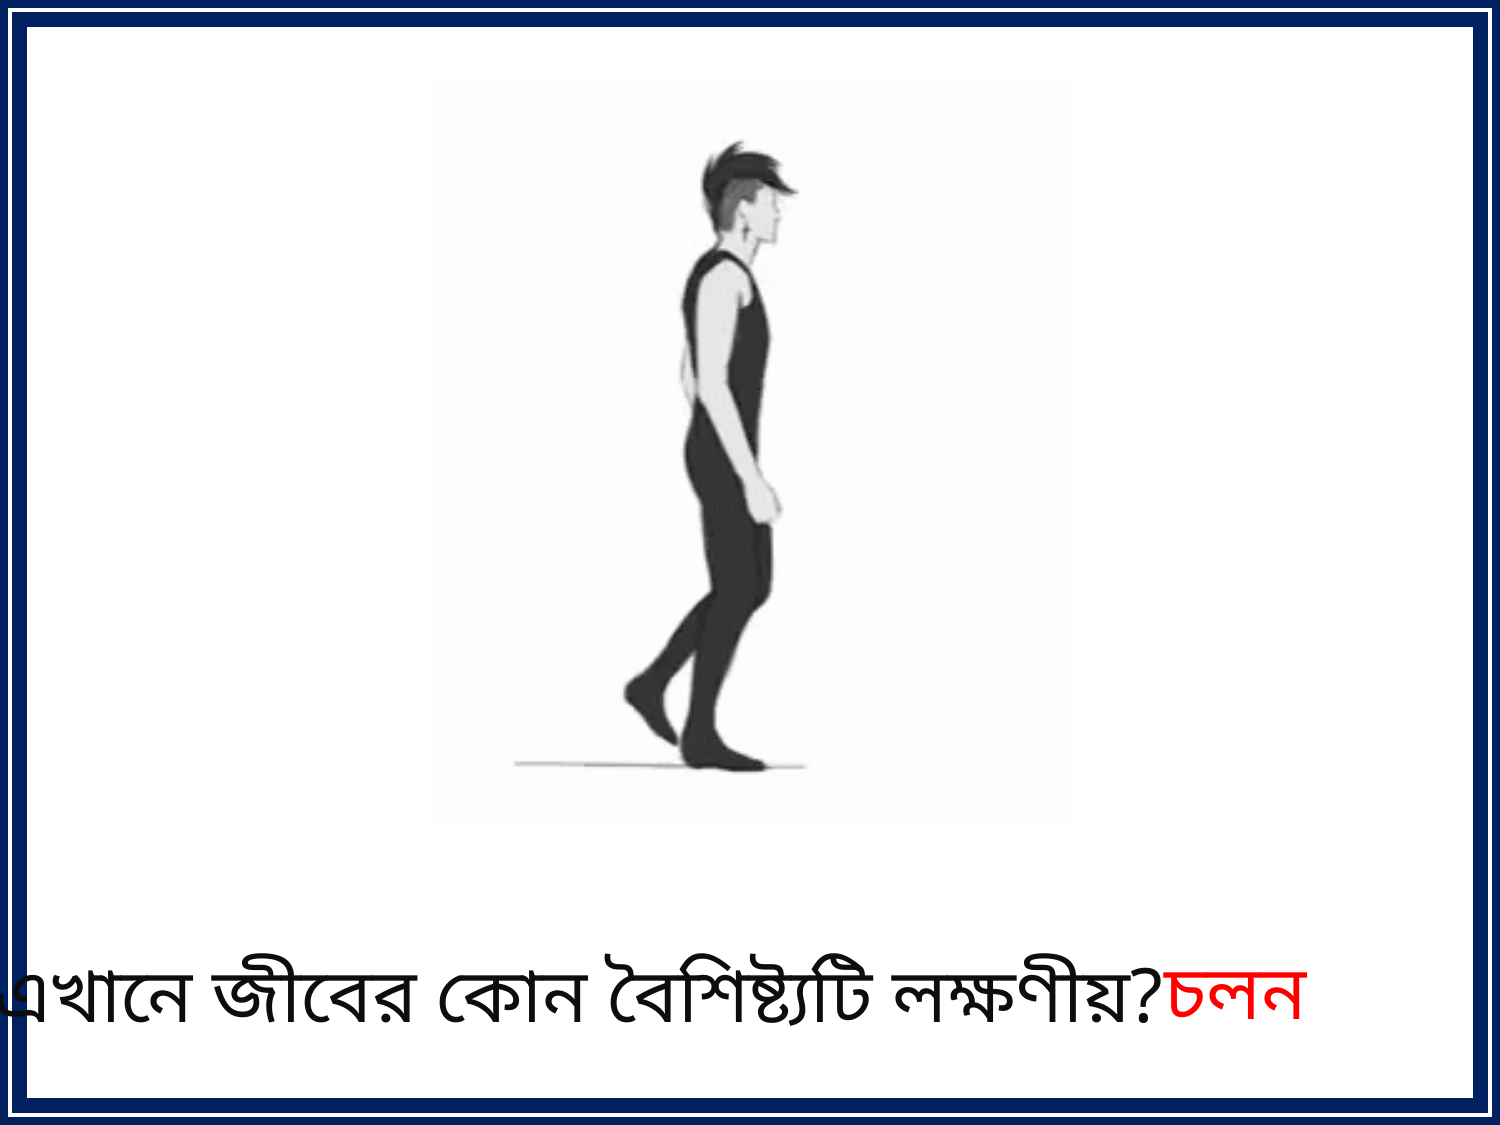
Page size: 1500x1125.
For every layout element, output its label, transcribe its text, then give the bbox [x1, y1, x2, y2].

text_box চলন [1129, 937, 1342, 1043]
picture [435, 80, 1073, 827]
text_box এখানে জীবের কোন বৈশিষ্ট্যটি লক্ষণীয়? [0, 940, 1178, 1045]
